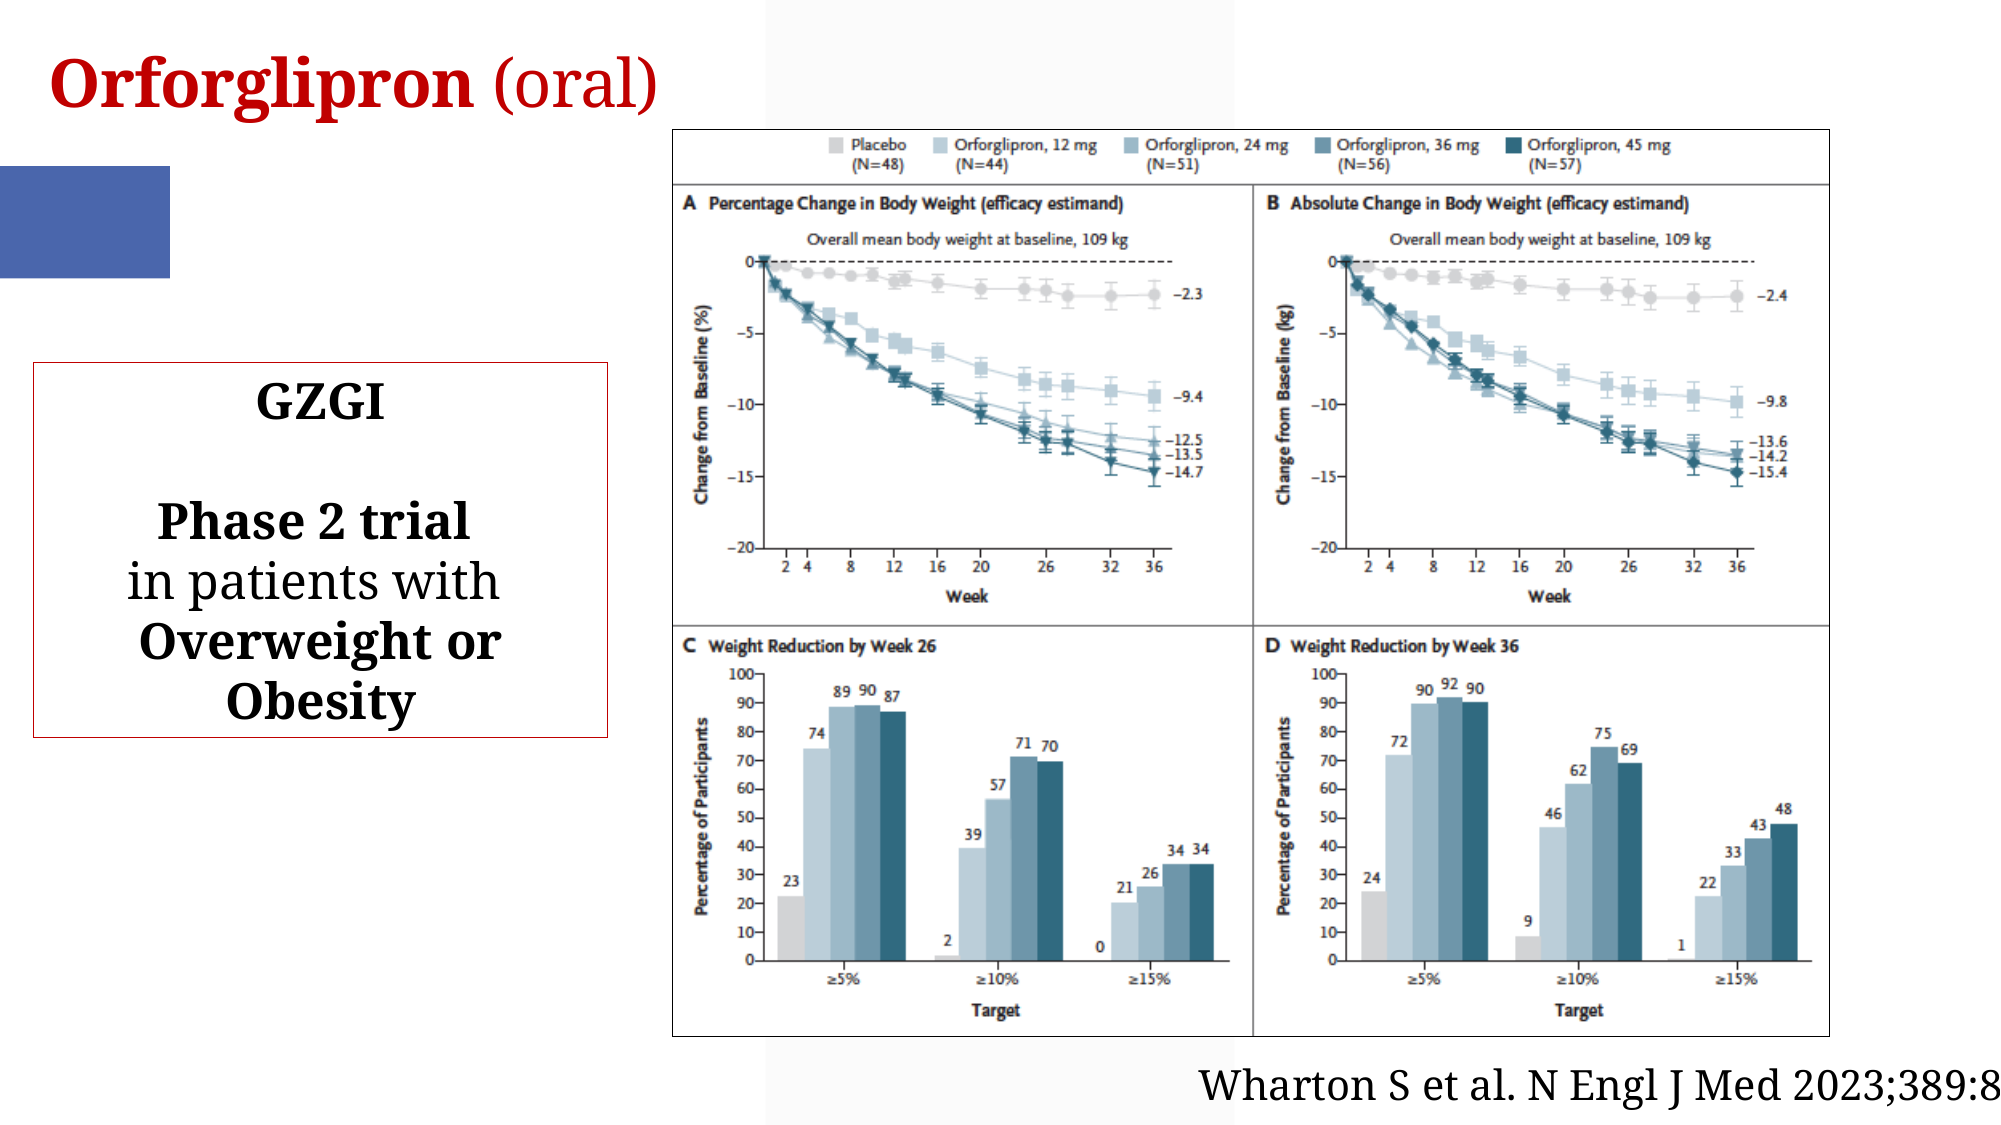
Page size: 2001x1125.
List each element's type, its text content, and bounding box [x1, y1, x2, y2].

text_box Wharton S et al. N Engl J Med 2023;389:877-88 [1183, 1051, 2000, 1117]
text_box Orforglipron (oral) [33, 0, 1684, 129]
text_box GZGI Phase 2 trial in patients with Overweight or Obesity [33, 362, 608, 738]
picture [671, 128, 1830, 1037]
